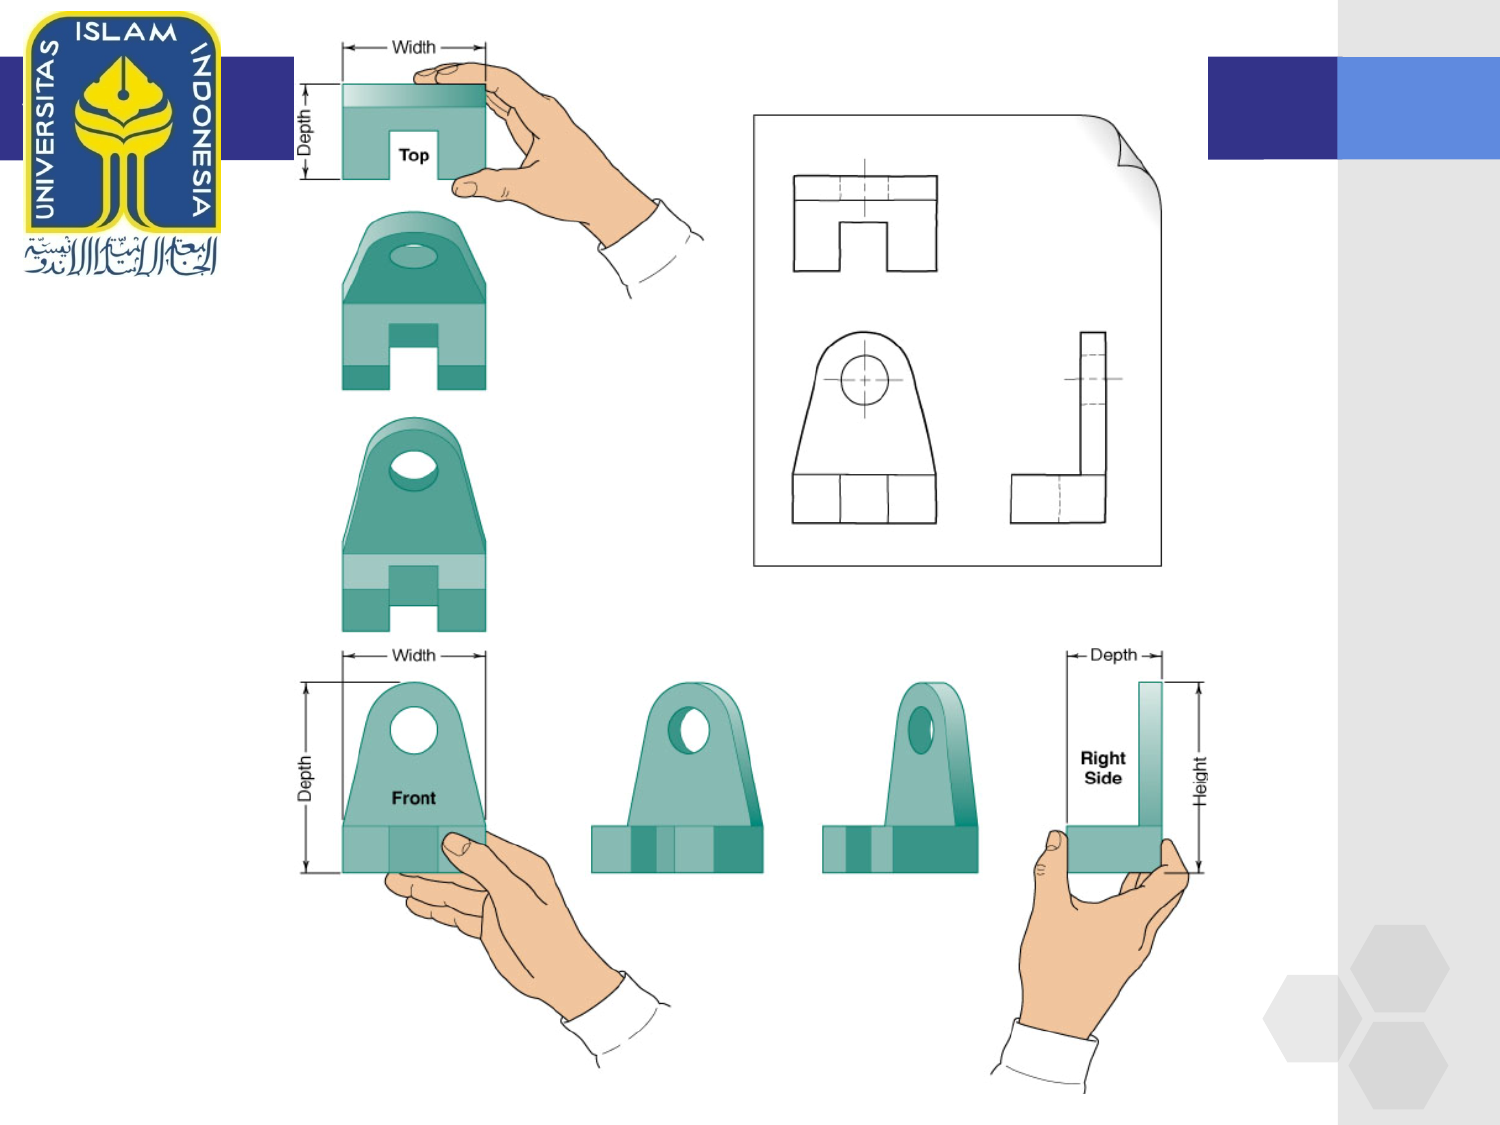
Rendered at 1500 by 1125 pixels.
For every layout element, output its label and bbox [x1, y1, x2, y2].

picture [23, 11, 1280, 1094]
